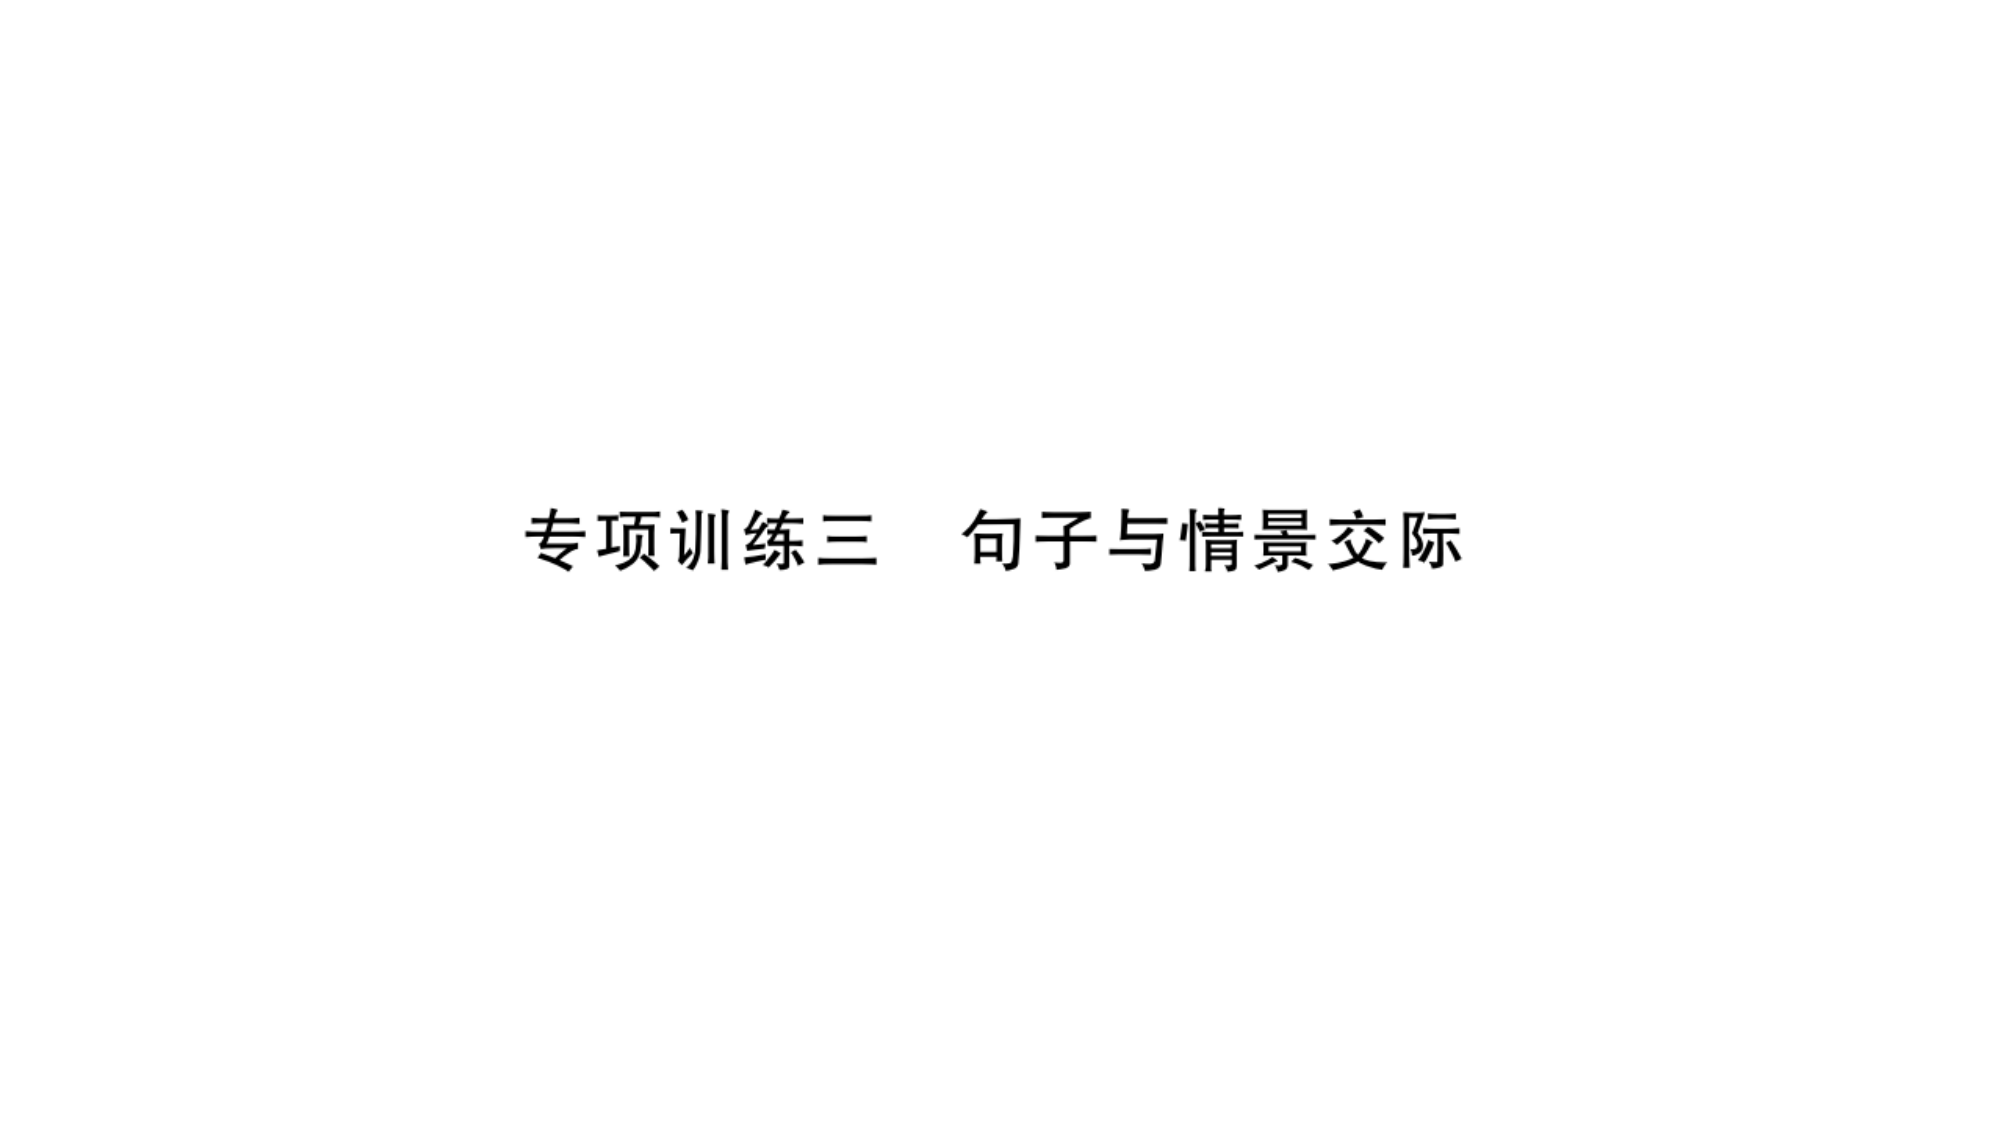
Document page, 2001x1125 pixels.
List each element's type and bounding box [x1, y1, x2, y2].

picture [478, 465, 1522, 609]
